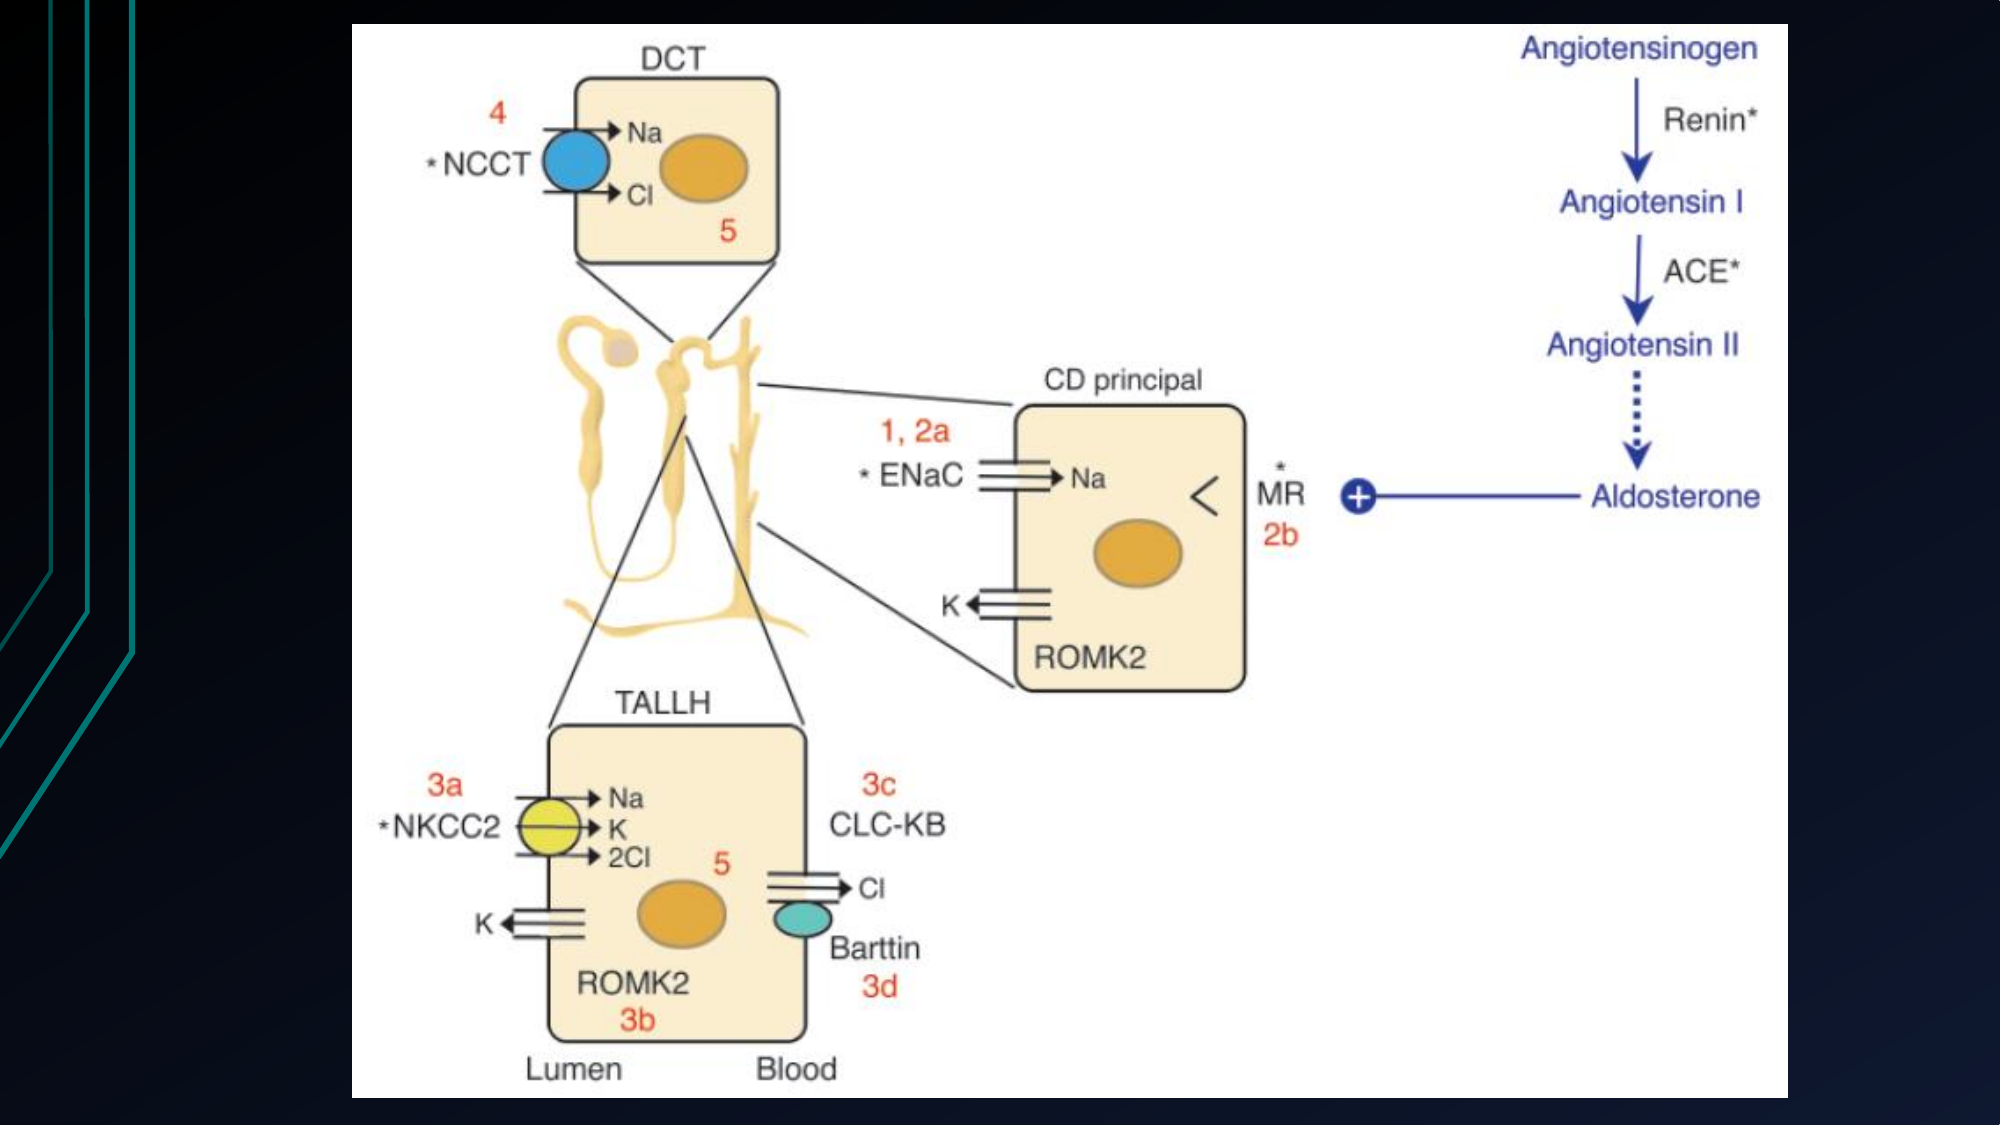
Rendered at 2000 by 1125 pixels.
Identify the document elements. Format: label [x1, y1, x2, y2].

list [351, 24, 1788, 1098]
